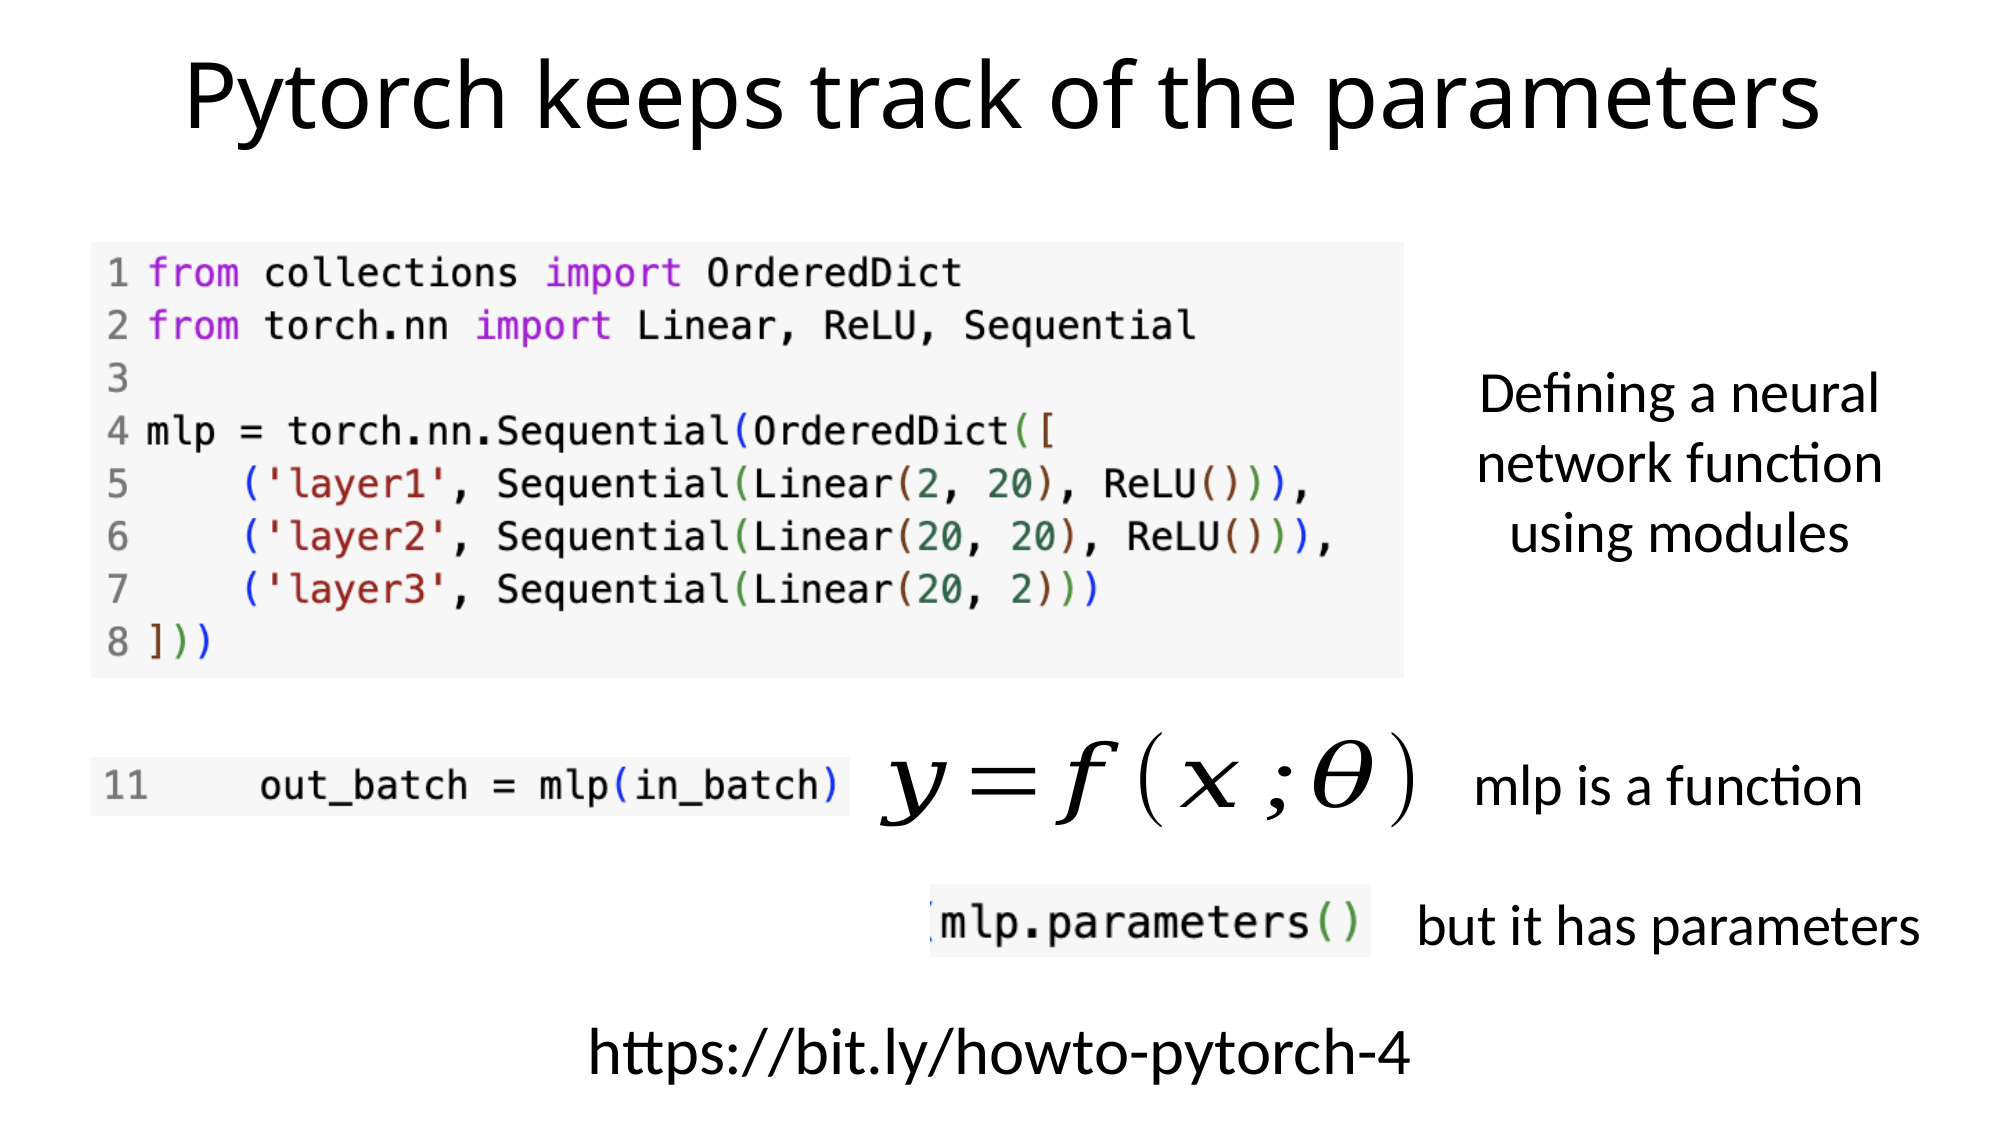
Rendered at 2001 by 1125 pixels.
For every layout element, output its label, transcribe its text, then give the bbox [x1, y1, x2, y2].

text_box Defining a neural network function using modules [1407, 346, 1953, 572]
text_box https://bit.ly/howto-pytorch-4 [137, 1009, 1863, 1122]
picture [91, 242, 1404, 678]
picture [930, 884, 1371, 957]
text_box mlp is a function but it has parameters [1395, 739, 1942, 965]
picture [91, 757, 850, 816]
title Pytorch keeps track of the parameters [2, 3, 2000, 195]
